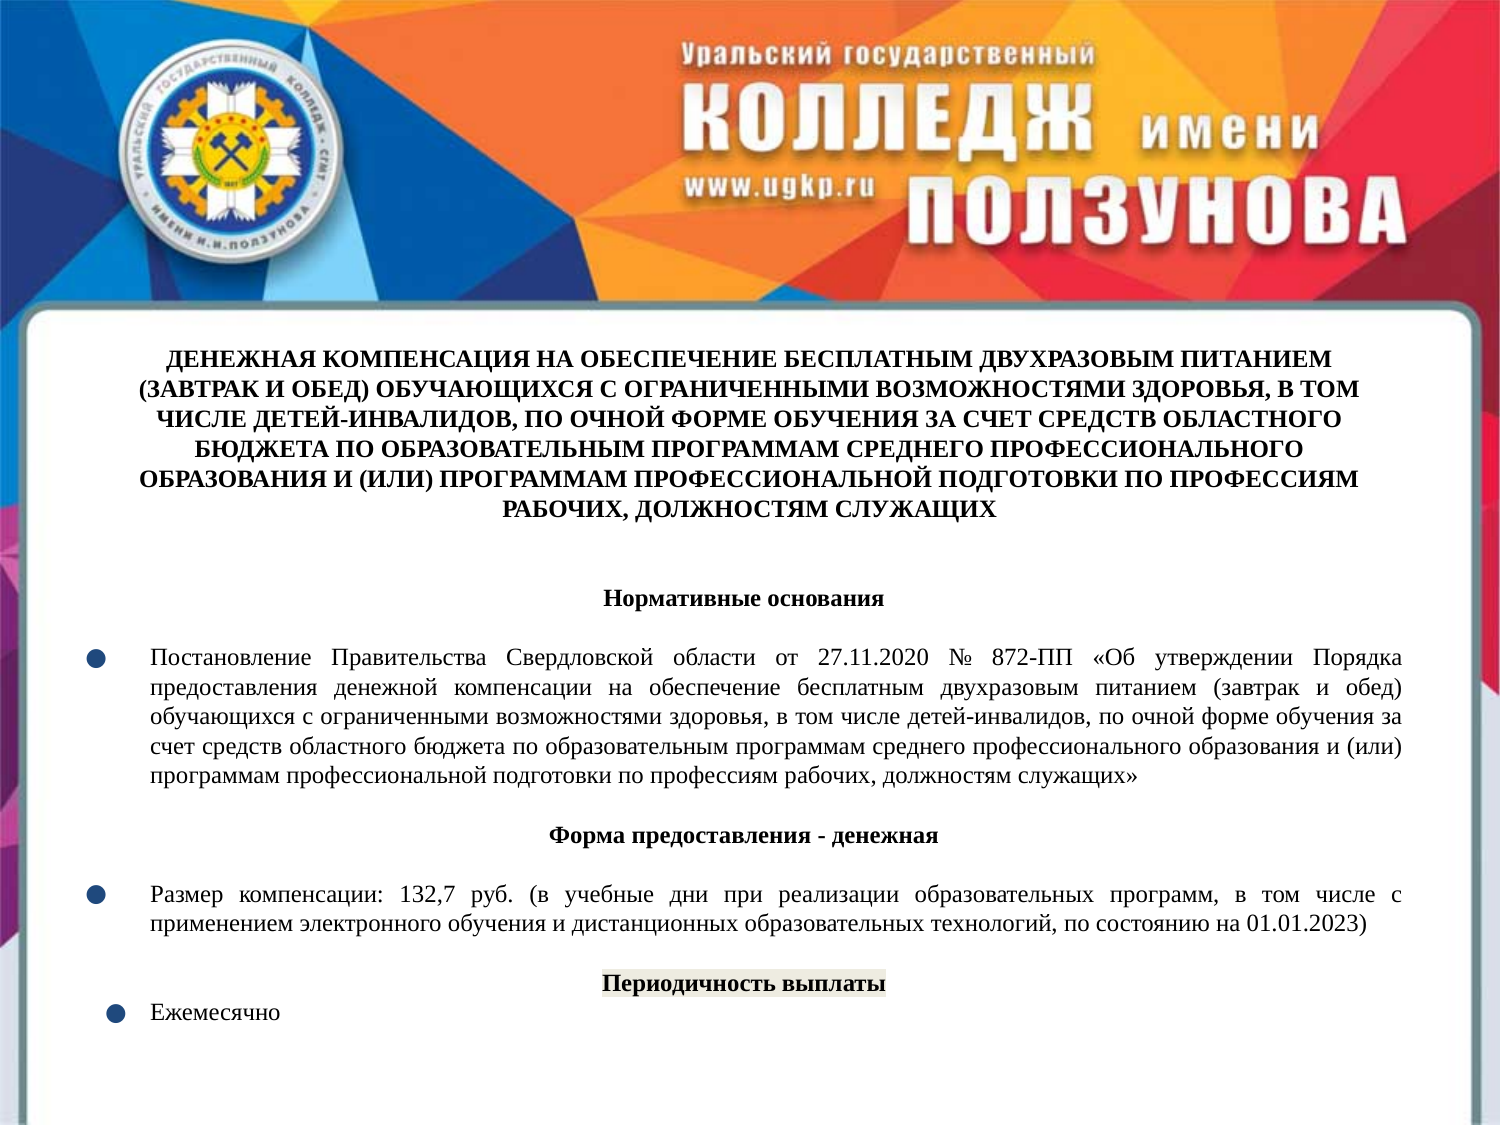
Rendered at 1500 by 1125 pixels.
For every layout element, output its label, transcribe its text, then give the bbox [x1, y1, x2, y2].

title ДЕНЕЖНАЯ КОМПЕНСАЦИЯ НА ОБЕСПЕЧЕНИЕ БЕСПЛАТНЫМ ДВУХРАЗОВЫМ ПИТАНИЕМ (ЗАВТРАК И ОБЕД) ОБУЧАЮЩИХСЯ С ОГРАНИЧЕННЫМИ ВОЗМОЖНОСТЯМИ ЗДОРОВЬЯ, В ТОМ ЧИСЛЕ ДЕТЕЙ-ИНВАЛИДОВ, ПО ОЧНОЙ ФОРМЕ ОБУЧЕНИЯ ЗА СЧЕТ СРЕДСТВ ОБЛАСТНОГО БЮДЖЕТА ПО ОБРАЗОВАТЕЛЬНЫМ ПРОГРАММАМ СРЕДНЕГО ПРОФЕССИОНАЛЬНОГО ОБРАЗОВАНИЯ И (ИЛИ) ПРОГРАММАМ ПРОФЕССИОНАЛЬНОЙ ПОДГОТОВКИ ПО ПРОФЕССИЯМ РАБОЧИХ, ДОЛЖНОСТЯМ СЛУЖАЩИХ [112, 349, 1388, 516]
picture [0, 0, 1500, 1125]
subtitle Нормативные основания Постановление Правительства Свердловской области от 27.11.2020 № 872-ПП «Об утверждении Порядка предоставления денежной компенсации на обеспечение бесплатным двухразовым питанием (завтрак и обед) обучающихся с ограниченными возможностями здоровья, в том числе детей-инвалидов, по очной форме обучения за счет средств областного бюджета по образовательным программам среднего профессионального образования и (или) программам профессиональной подготовки по профессиям рабочих, должностям служащих» Форма предоставления - денежная Размер компенсации: 132,7 руб. (в учебные дни при реализации образовательных программ, в том числе с применением электронного обучения и дистанционных образовательных технологий, по состоянию на 01.01.2023) Периодичность выплаты Ежемесячно [70, 574, 1418, 1079]
